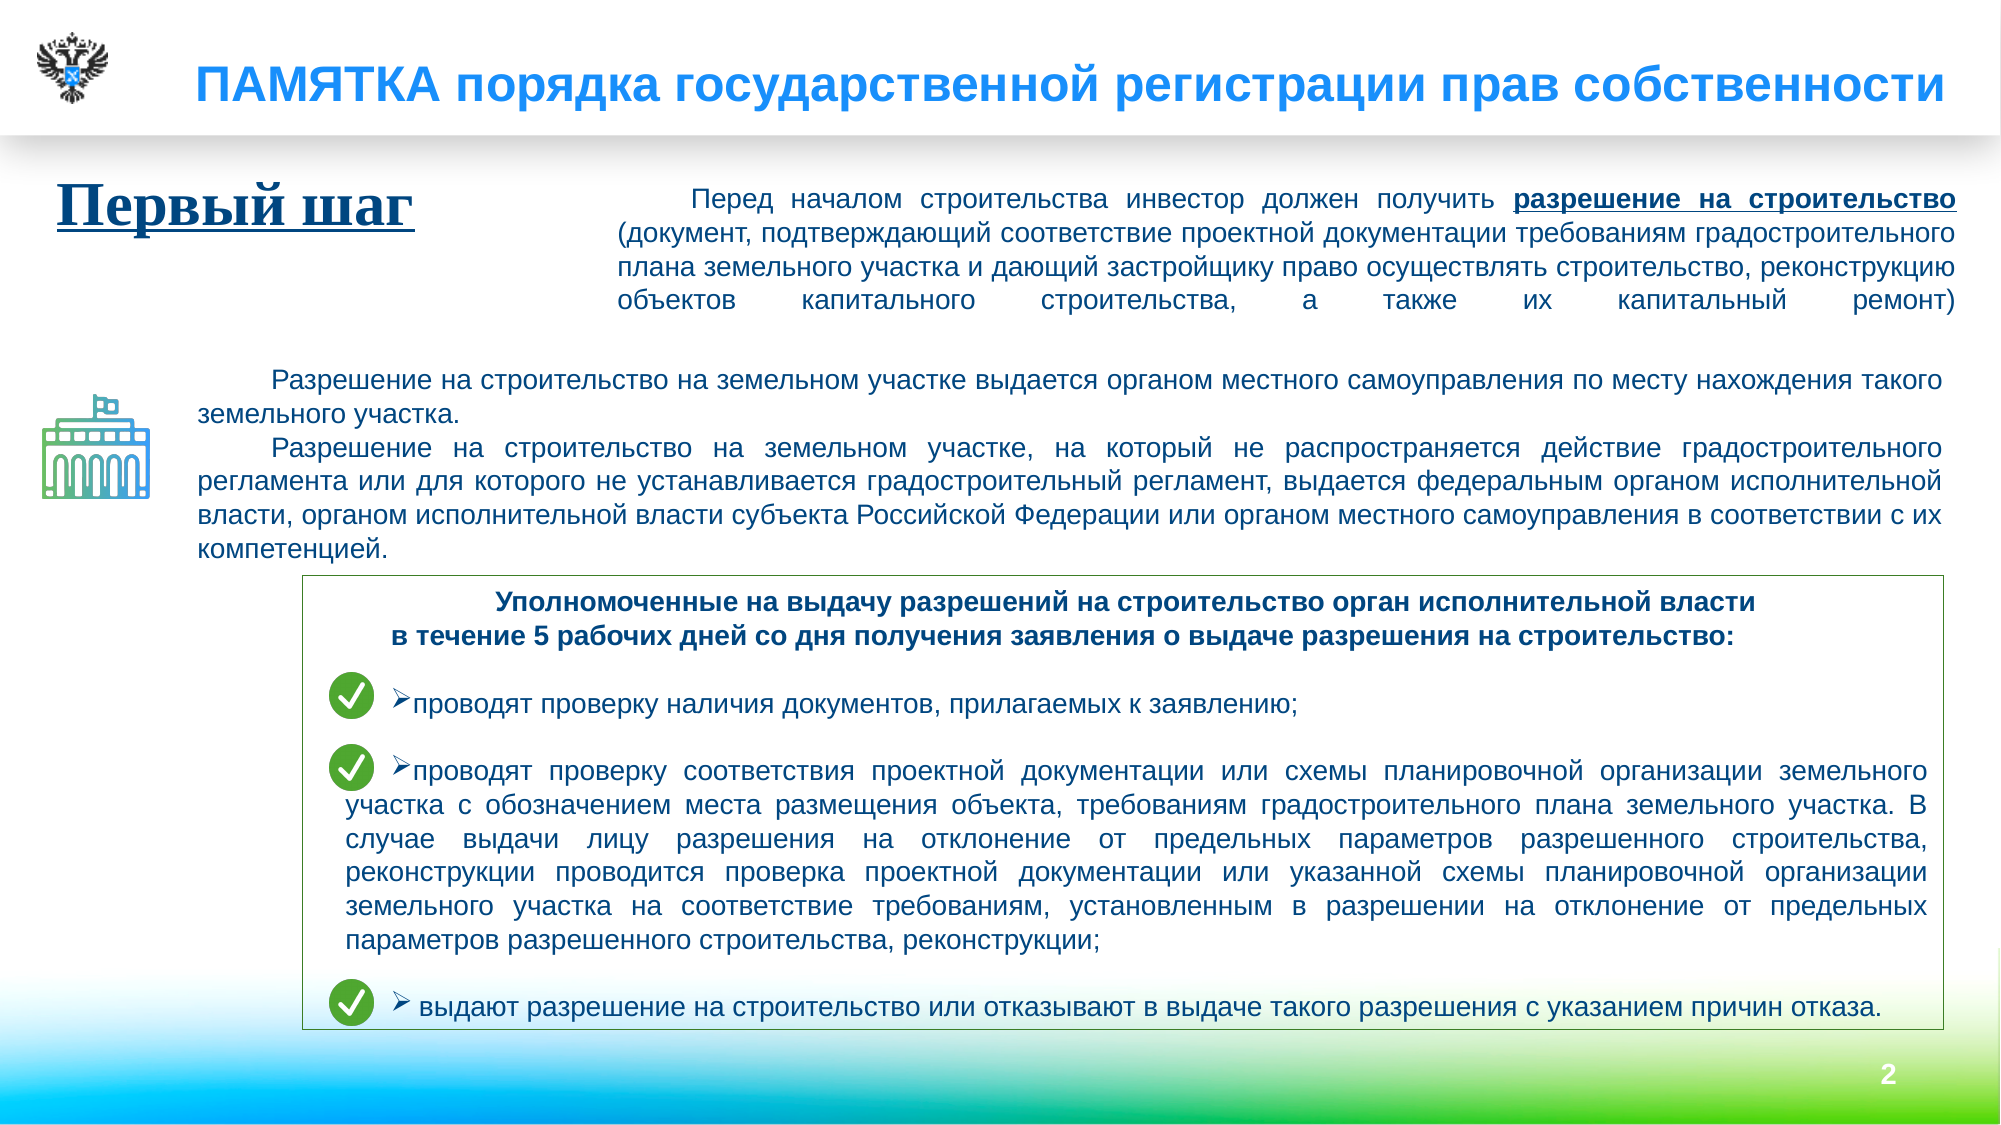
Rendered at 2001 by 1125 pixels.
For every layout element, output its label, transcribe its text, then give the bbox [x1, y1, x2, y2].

picture [37, 32, 108, 104]
text_box Перед началом строительства инвестор должен получить разрешение на строительство (документ, подтверждающий соответствие проектной документации требованиям градостроительного плана земельного участка и дающий застройщику право осуществлять строительство, реконструкцию объектов капитального строительства, а также их капитальный ремонт) [602, 173, 1972, 333]
picture [329, 672, 374, 719]
title ПАМЯТКА порядка государственной регистрации прав собственности [166, 18, 1976, 152]
text_box Уполномоченные на выдачу разрешений на строительство орган исполнительной власти в течение 5 рабочих дней со дня получения заявления о выдаче разрешения на строительство: проводят проверку наличия документов, прилагаемых к заявлению; проводят проверку соответствия проектной документации или схемы планировочной организации земельного участка с обозначением места размещения объекта, требованиям градостроительного плана земельного участка. В случае выдачи лицу разрешения на отклонение от предельных параметров разрешенного строительства, реконструкции проводится проверка проектной документации или указанной схемы планировочной организации земельного участка на соответствие требованиям, установленным в разрешении на отклонение от предельных параметров разрешенного строительства, реконструкции; выдают разрешение на строительство или отказывают в выдаче такого разрешения с указанием причин отказа. [302, 575, 1944, 1030]
picture [42, 393, 150, 499]
text_box Разрешение на строительство на земельном участке выдается органом местного самоуправления по месту нахождения такого земельного участка. Разрешение на строительство на земельном участке, на который не распространяется действие градостроительного регламента или для которого не устанавливается градостроительный регламент, выдается федеральным органом исполнительной власти, органом исполнительной власти субъекта Российской Федерации или органом местного самоуправления в соответствии с их компетенцией. [182, 354, 1959, 565]
picture [0, 947, 2000, 1125]
text_box [182, 0, 2000, 132]
slide_number 2 [1515, 1045, 1912, 1101]
picture [329, 979, 374, 1026]
picture [329, 744, 374, 791]
text_box Первый шаг [42, 155, 434, 246]
